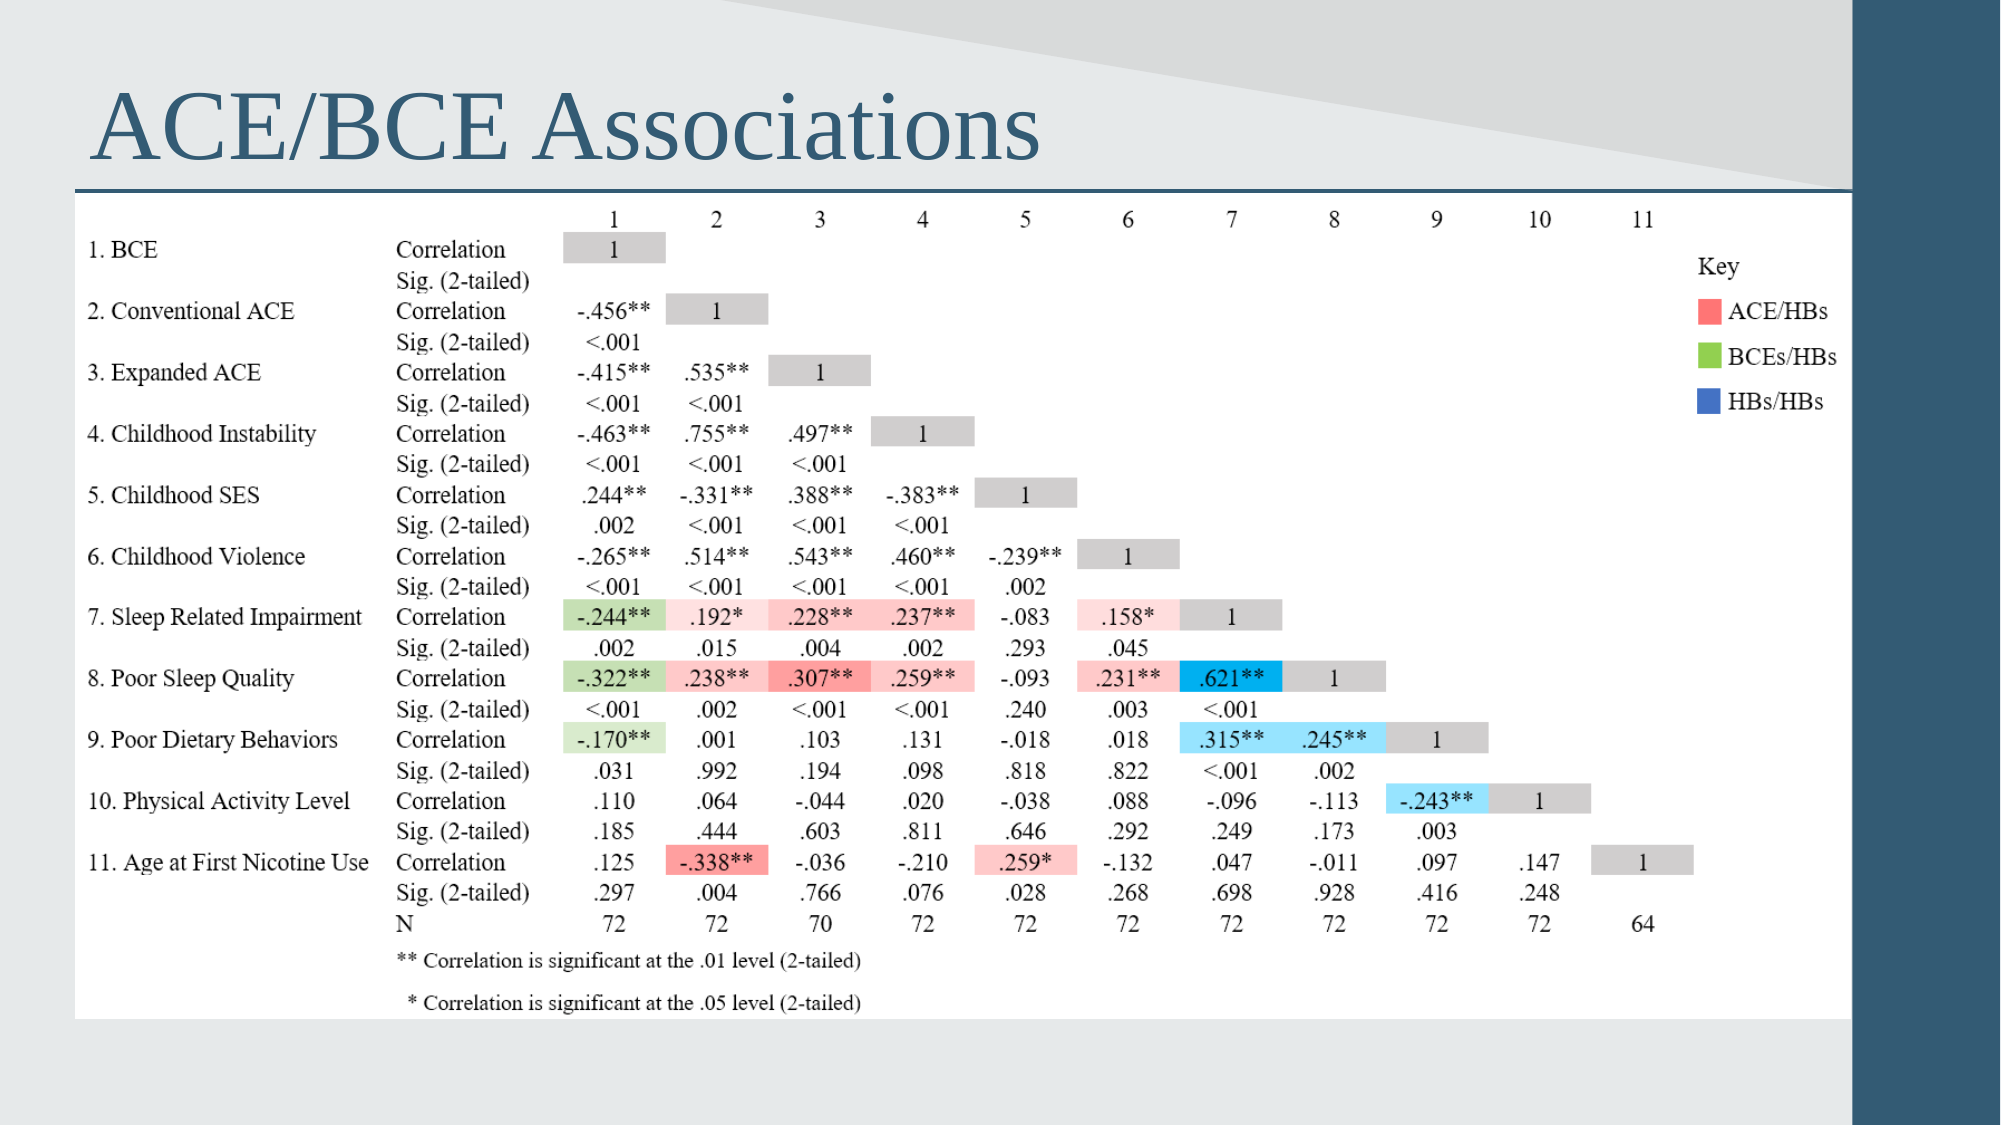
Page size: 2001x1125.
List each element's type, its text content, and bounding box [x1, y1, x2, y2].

text_box ACE/BCE Associations [75, 52, 1691, 188]
text_box [719, 0, 1854, 188]
picture [74, 192, 1852, 1019]
